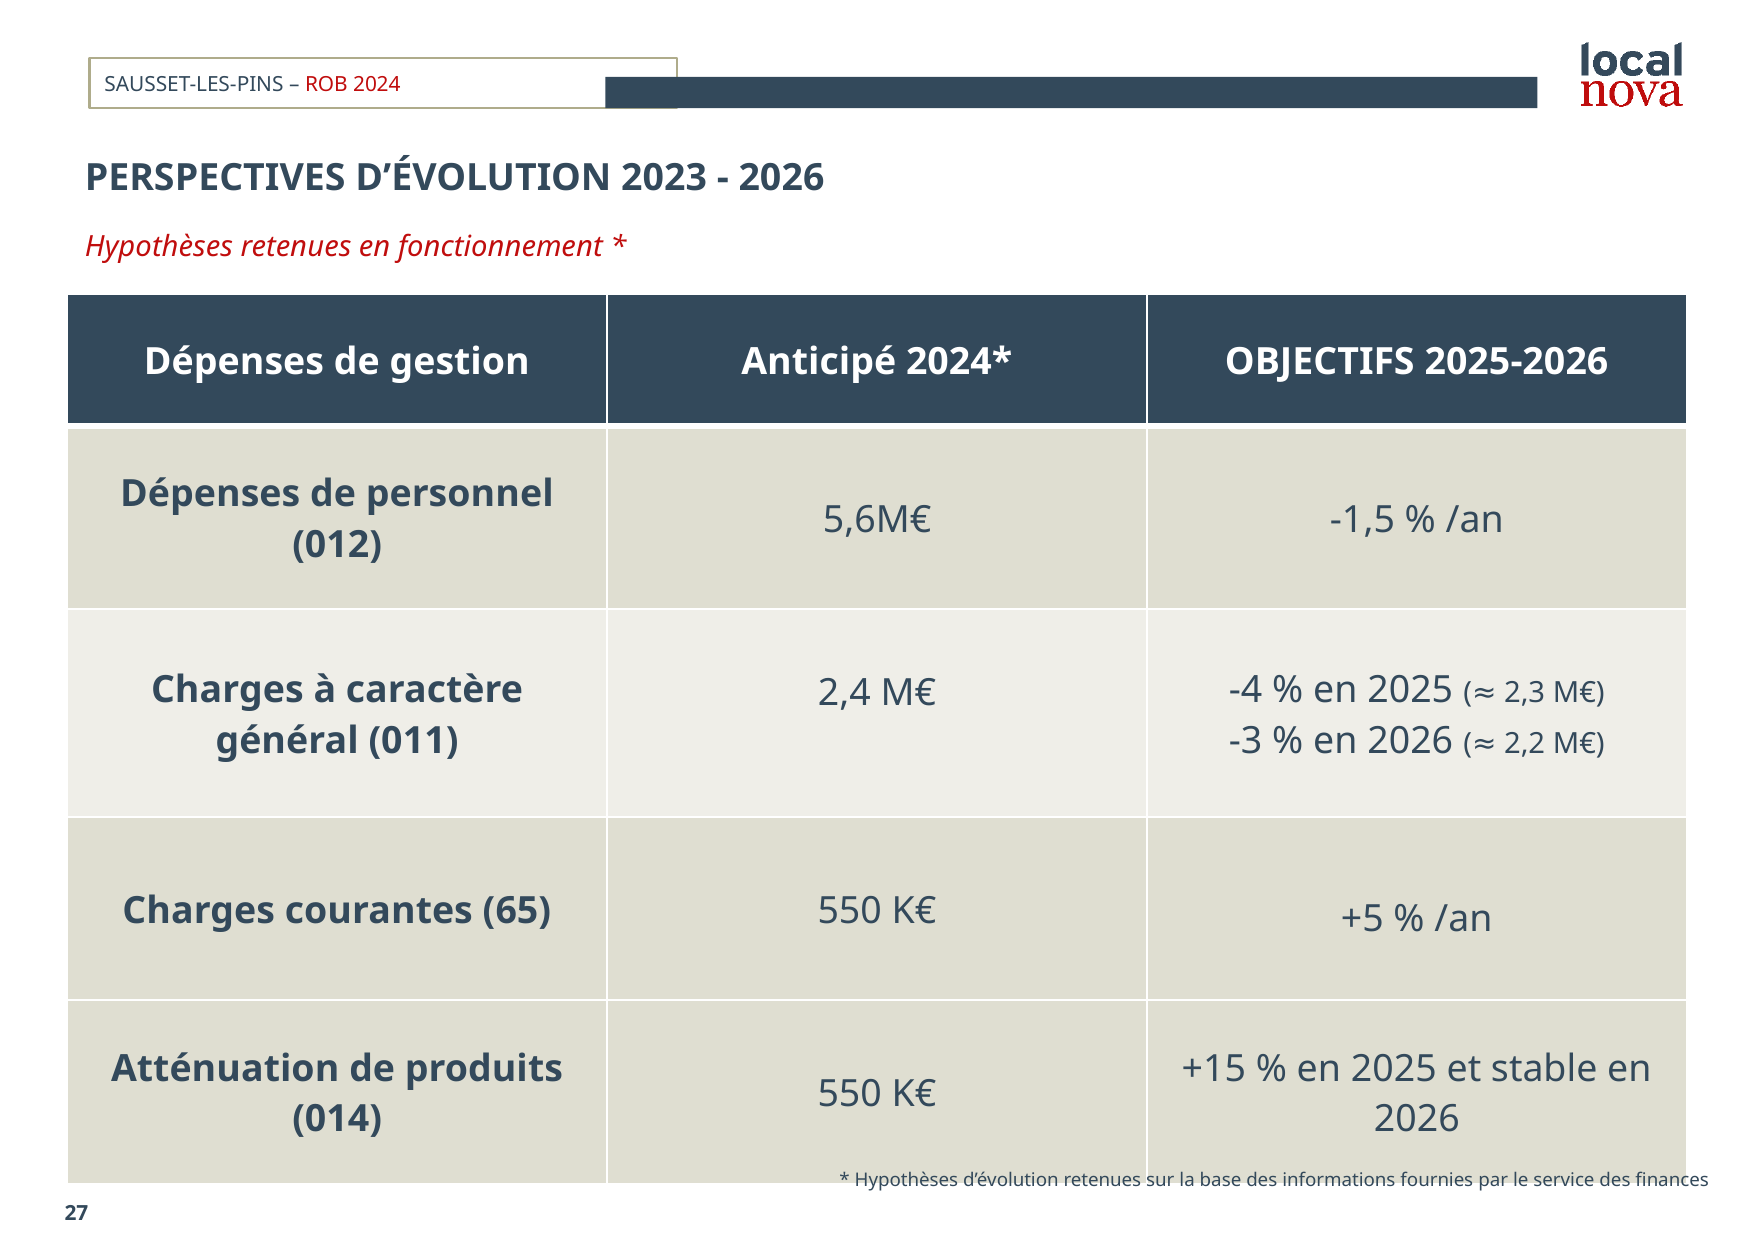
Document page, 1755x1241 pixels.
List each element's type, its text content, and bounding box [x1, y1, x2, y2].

table_cell +5 % /an [1148, 818, 1686, 999]
table_cell 550 K€ [608, 1001, 1146, 1183]
table_cell Charges à caractère général (011) [68, 610, 606, 816]
table_cell 5,6M€ [608, 429, 1146, 608]
table_cell Dépenses de personnel (012) [68, 429, 606, 608]
list PERSPECTIVES D’ÉVOLUTION 2023 - 2026 [70, 145, 1690, 196]
table_header Dépenses de gestion [68, 295, 606, 423]
table_cell -1,5 % /an [1148, 429, 1686, 608]
table_cell 2,4 M€ [608, 610, 1146, 816]
table_cell 550 K€ [608, 818, 1146, 999]
list Hypothèses retenues en fonctionnement * [70, 220, 1690, 271]
table_cell -4 % en 2025 (≈ 2,3 M€) -3 % en 2026 (≈ 2,2 M€) [1148, 610, 1686, 816]
table_cell Charges courantes (65) [68, 818, 606, 999]
table_cell +15 % en 2025 et stable en 2026 [1148, 1001, 1686, 1159]
picture [1573, 19, 1690, 136]
text_box * Hypothèses d’évolution retenues sur la base des informations fournies par le service des finances [824, 1159, 1723, 1198]
table_cell Atténuation de produits (014) [68, 1001, 606, 1183]
table_header Anticipé 2024* [608, 295, 1146, 423]
table_header OBJECTIFS 2025-2026 [1148, 295, 1686, 423]
